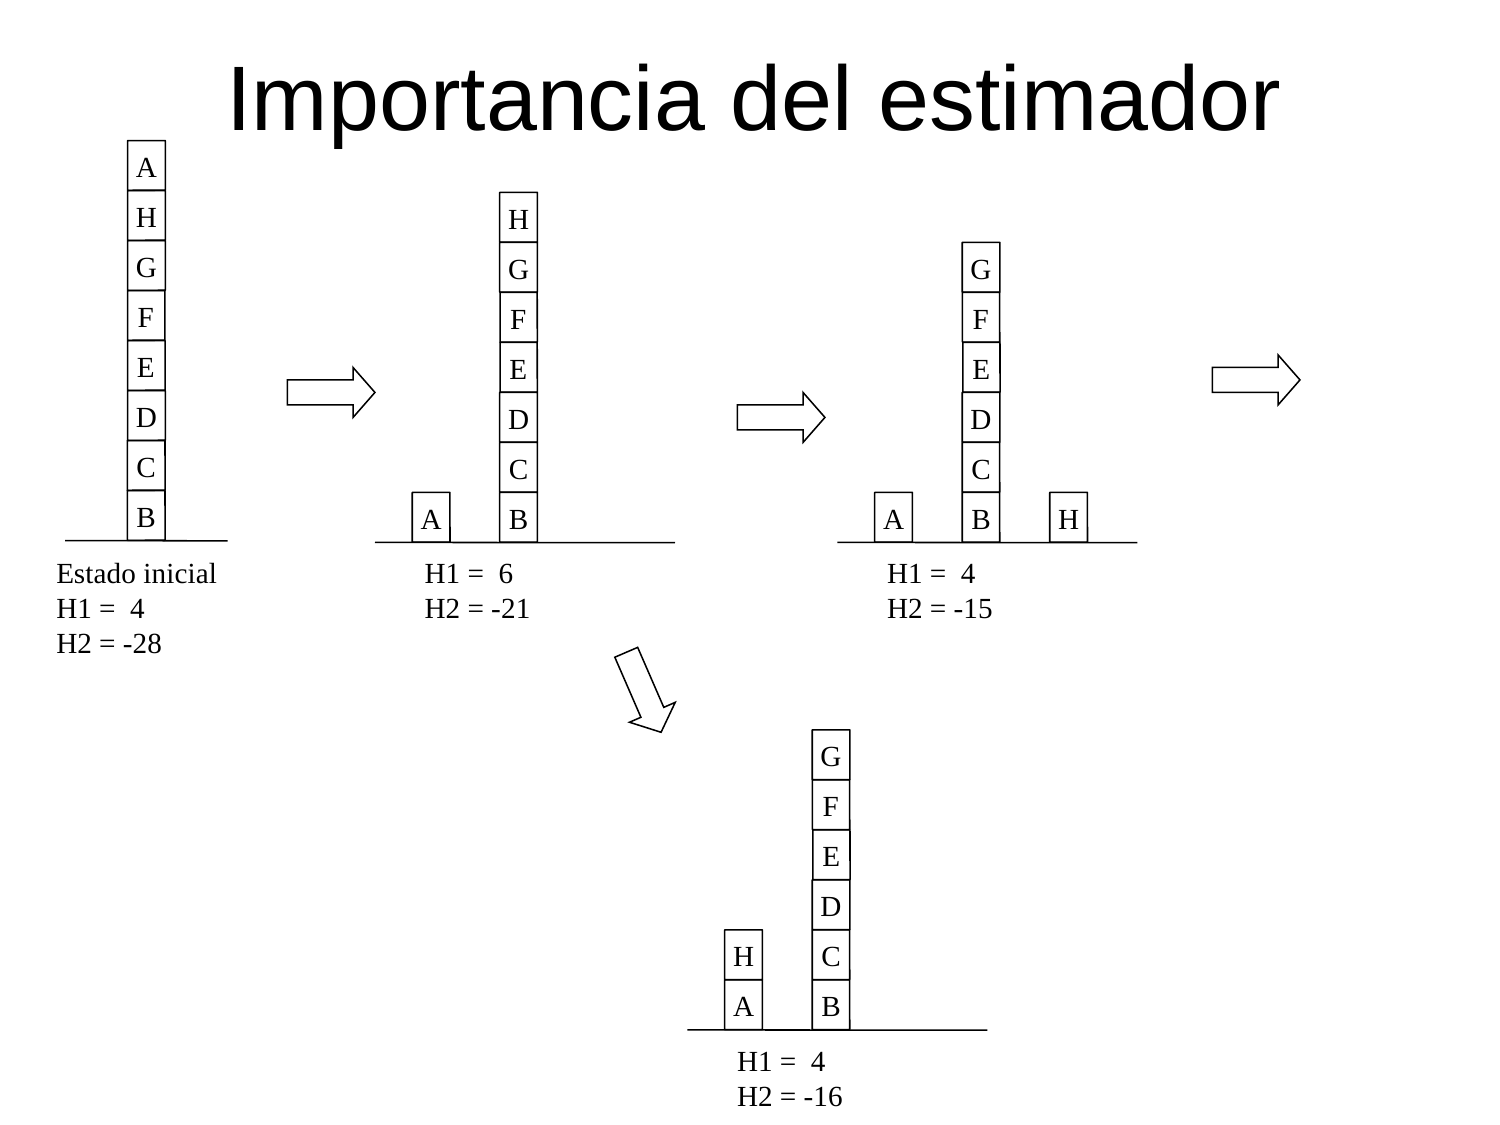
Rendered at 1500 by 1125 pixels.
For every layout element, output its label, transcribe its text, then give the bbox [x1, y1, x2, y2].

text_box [499, 450, 538, 493]
title Importancia del estimador [112, 0, 1389, 189]
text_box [810, 885, 852, 930]
text_box [1212, 354, 1300, 405]
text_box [723, 929, 764, 979]
text_box [614, 647, 676, 733]
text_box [126, 398, 167, 441]
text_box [127, 298, 166, 341]
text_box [962, 301, 1000, 343]
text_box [961, 500, 1001, 543]
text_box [960, 398, 1002, 443]
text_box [126, 248, 167, 291]
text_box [723, 979, 764, 1030]
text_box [812, 788, 850, 830]
text_box Estado inicial H1 = 4 H2 = -28 [50, 554, 224, 660]
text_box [126, 140, 167, 191]
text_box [498, 192, 539, 243]
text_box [127, 348, 166, 391]
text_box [962, 350, 1001, 393]
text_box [126, 448, 166, 491]
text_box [126, 198, 167, 241]
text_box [1048, 492, 1089, 543]
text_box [499, 300, 538, 343]
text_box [873, 492, 914, 543]
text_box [961, 450, 1001, 493]
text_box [810, 729, 852, 780]
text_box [811, 987, 851, 1030]
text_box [811, 937, 851, 980]
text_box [498, 398, 539, 443]
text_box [498, 250, 539, 293]
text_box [812, 837, 851, 880]
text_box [499, 500, 538, 543]
text_box H1 = 4 H2 = -15 [880, 554, 1000, 625]
text_box H1 = 4 H2 = -16 [730, 1042, 850, 1113]
text_box [287, 367, 375, 418]
text_box [737, 392, 825, 443]
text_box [410, 492, 452, 543]
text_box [960, 242, 1002, 293]
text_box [499, 349, 538, 393]
text_box H1 = 6 H2 = -21 [418, 554, 538, 625]
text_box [126, 498, 166, 541]
